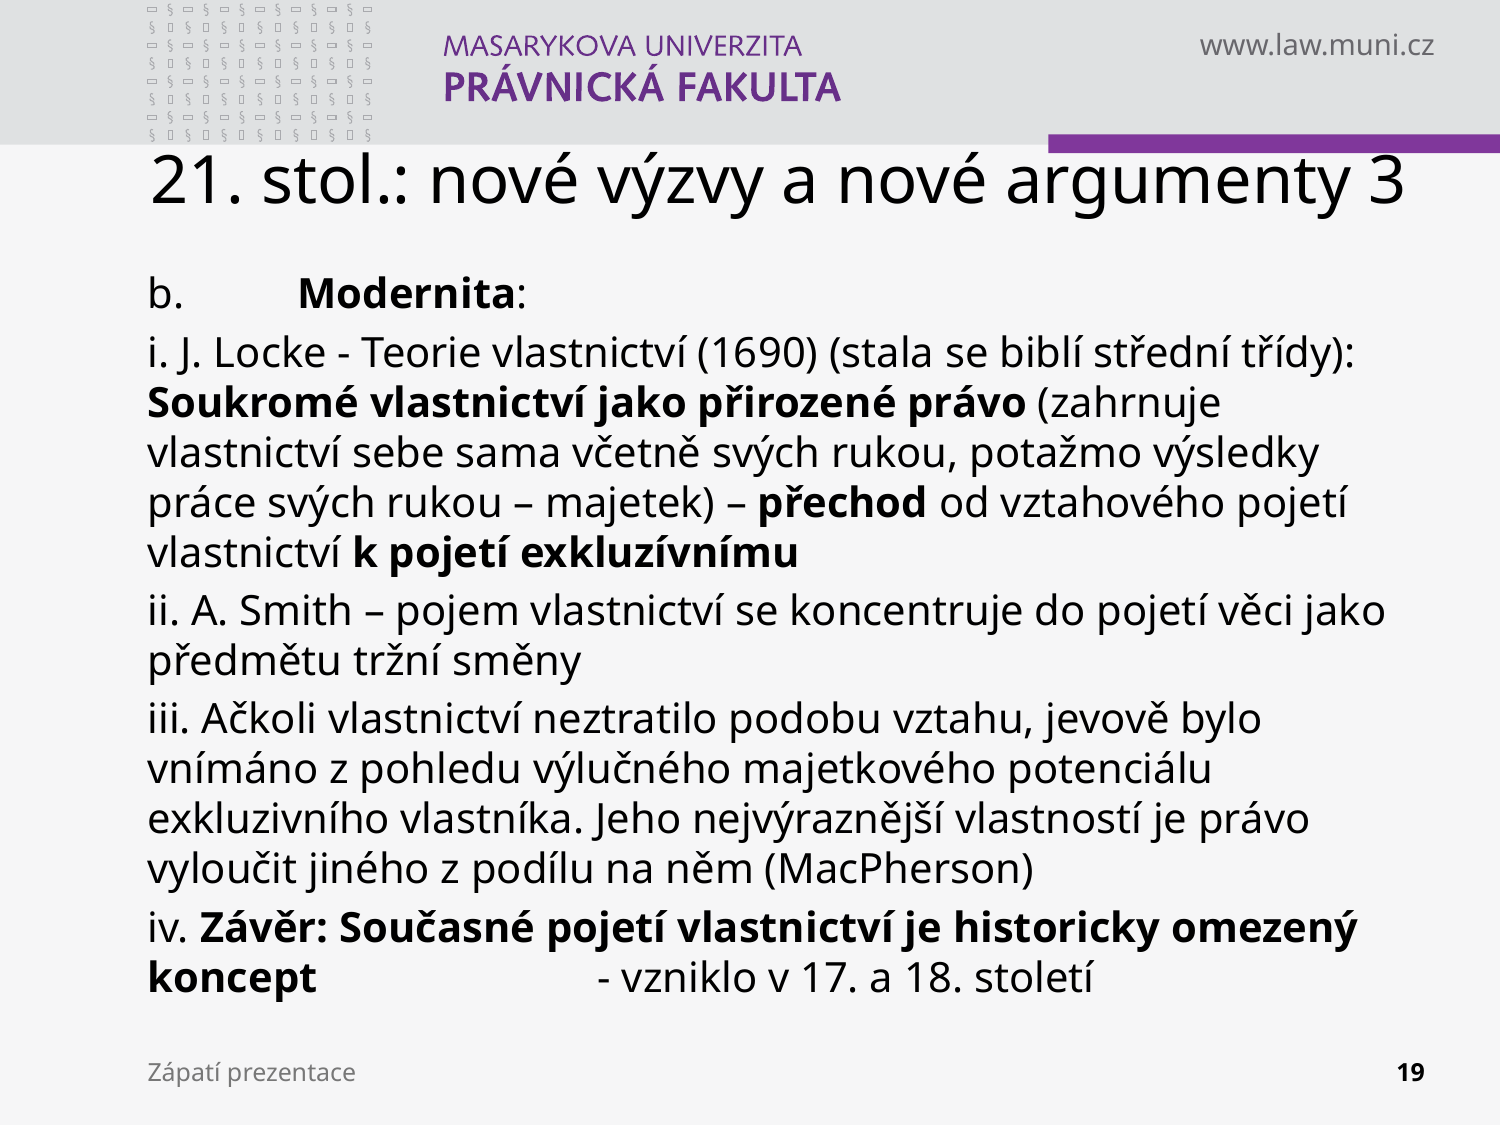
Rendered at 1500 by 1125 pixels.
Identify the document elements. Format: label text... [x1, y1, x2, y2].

slide_number 19 [1316, 1056, 1425, 1100]
footer Zápatí prezentace [147, 1056, 1269, 1100]
list b. Modernita: i. J. Locke - Teorie vlastnictví (1690) (stala se biblí střední třídy): Soukromé vlastnictví jako přirozené právo (zahrnuje vlastnictví sebe sama včetně svých rukou, potažmo výsledky práce svých rukou – majetek) – přechod od vztahového pojetí vlastnictví k pojetí exkluzívnímu ii. A. Smith – pojem vlastnictví se koncentruje do pojetí věci jako předmětu tržní směny iii. Ačkoli vlastnictví neztratilo podobu vztahu, jevově bylo vnímáno z pohledu výlučného majetkového potenciálu exkluzivního vlastníka. Jeho nejvýraznější vlastností je právo vyloučit jiného z podílu na něm (MacPherson) iv. Závěr: Současné pojetí vlastnictví je historicky omezený koncept - vzniklo v 17. a 18. století [147, 267, 1423, 1006]
title 21. stol.: nové výzvy a nové argumenty 3 [150, 137, 1425, 220]
